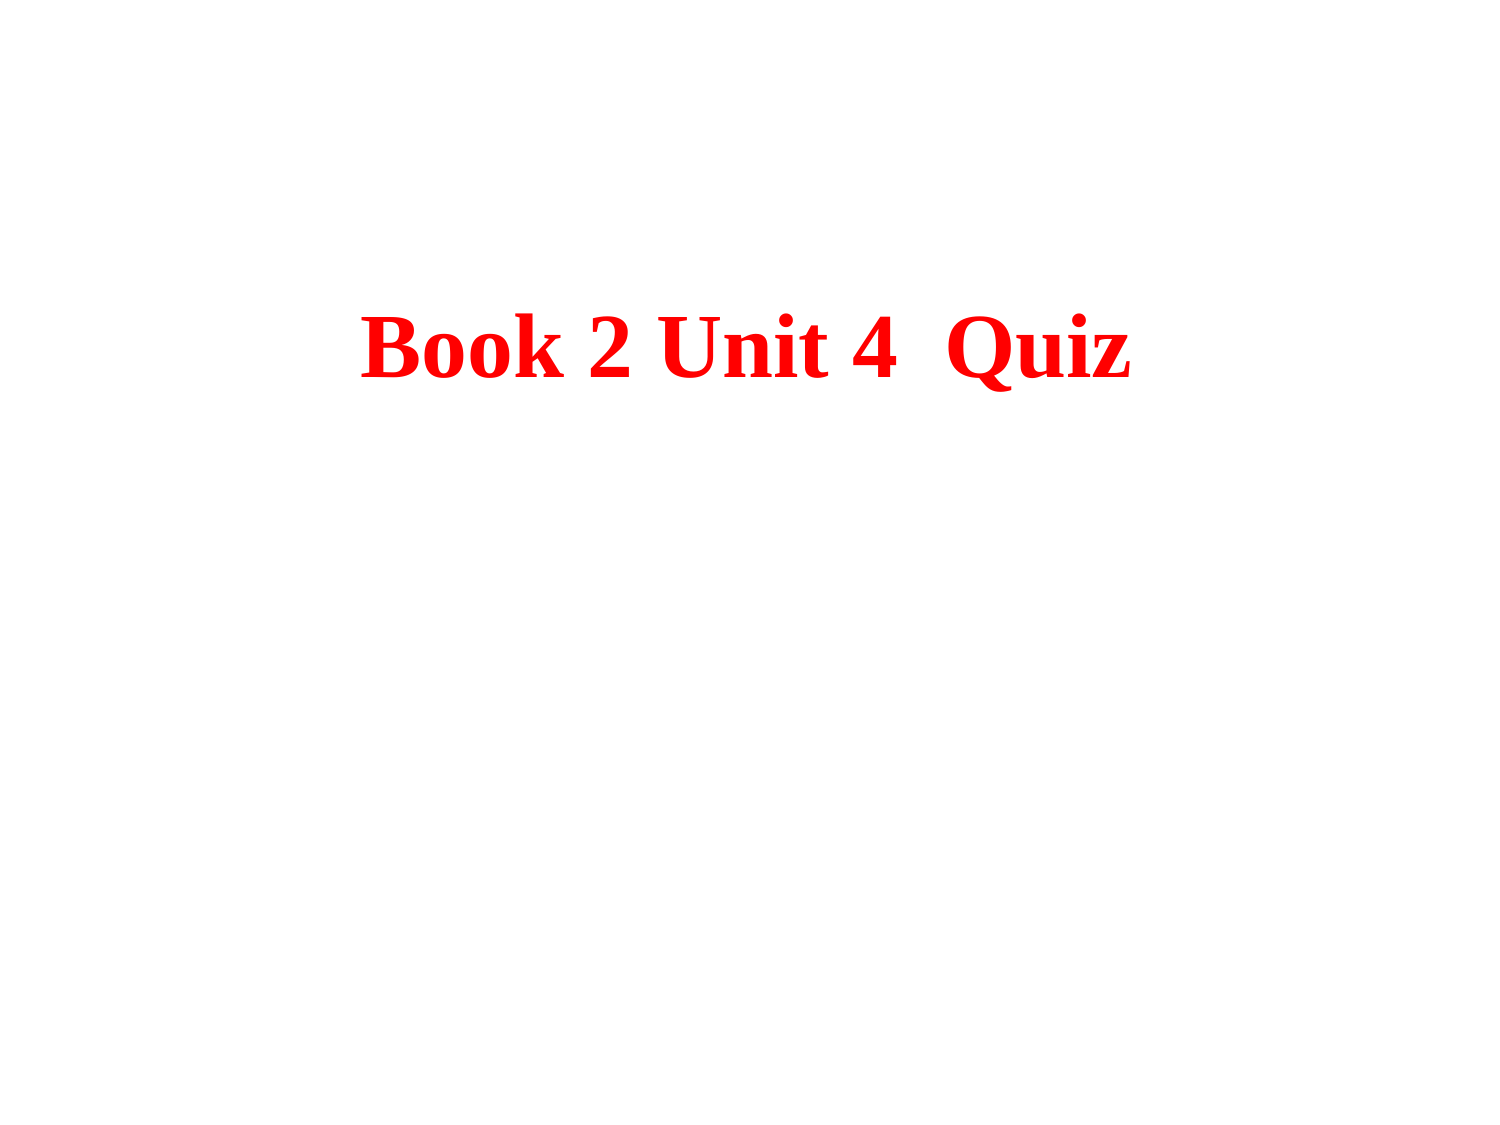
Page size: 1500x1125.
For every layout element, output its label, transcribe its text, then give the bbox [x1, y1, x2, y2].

text_box Book 2 Unit 4 Quiz [0, 278, 1495, 404]
